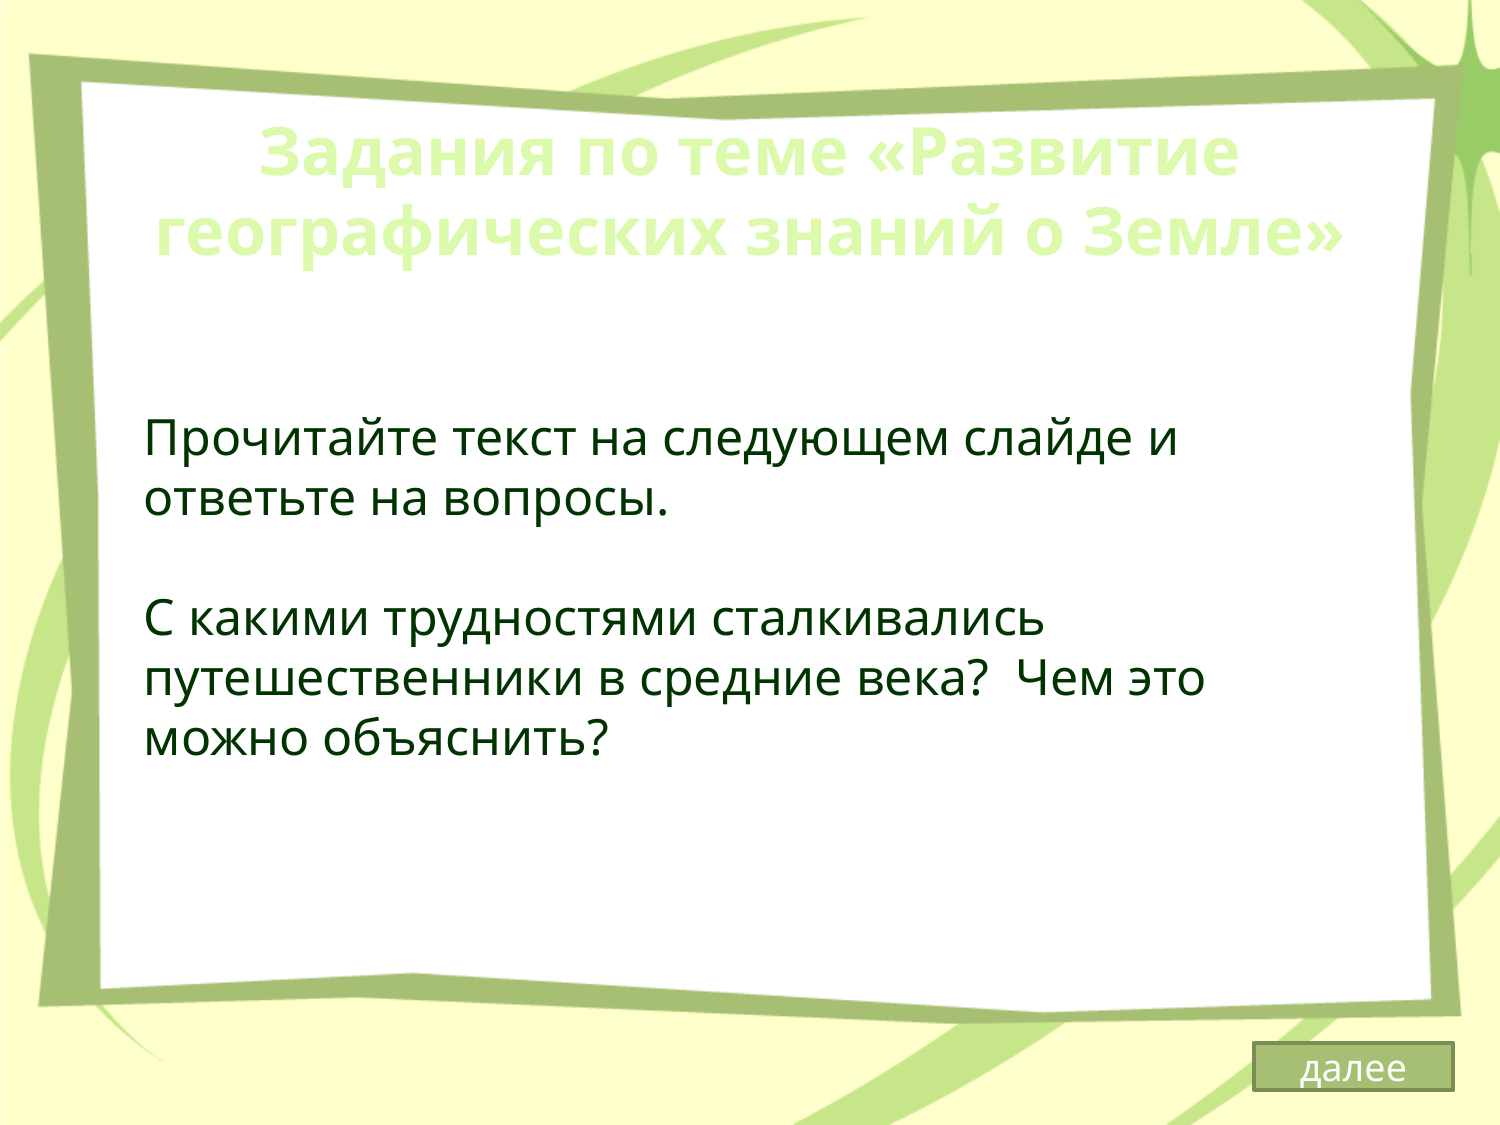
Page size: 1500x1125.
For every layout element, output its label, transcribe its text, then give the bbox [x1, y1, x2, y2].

picture [0, 0, 1500, 1125]
text_box далее [1252, 1041, 1455, 1092]
title Задания по теме «Развитие географических знаний о Земле» [74, 94, 1426, 283]
text_box Прочитайте текст на следующем слайде и ответьте на вопросы. С какими трудностями сталкивались путешественники в средние века? Чем это можно объяснить? [128, 398, 1383, 774]
